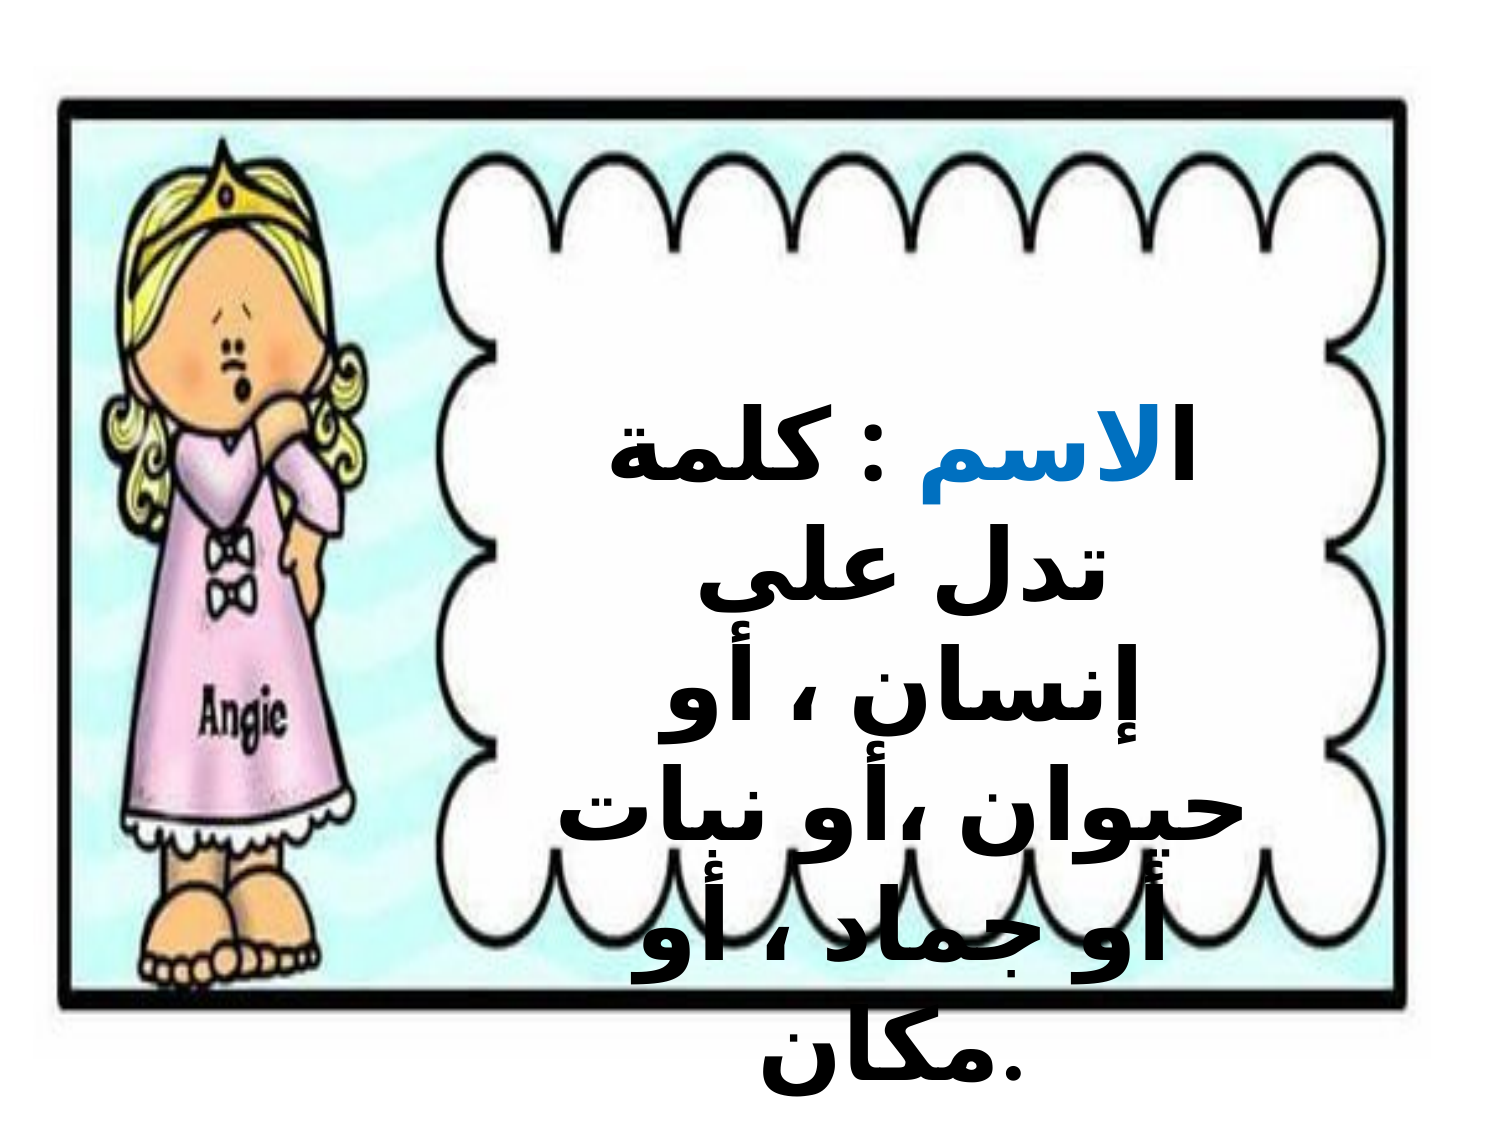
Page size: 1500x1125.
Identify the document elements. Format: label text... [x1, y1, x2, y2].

text_box الاسم : كلمة تدل على إنسان ، أو حيوان ،أو نبات أو جماد ، أو مكان. [490, 1065, 1317, 1108]
picture [33, 66, 1431, 1060]
